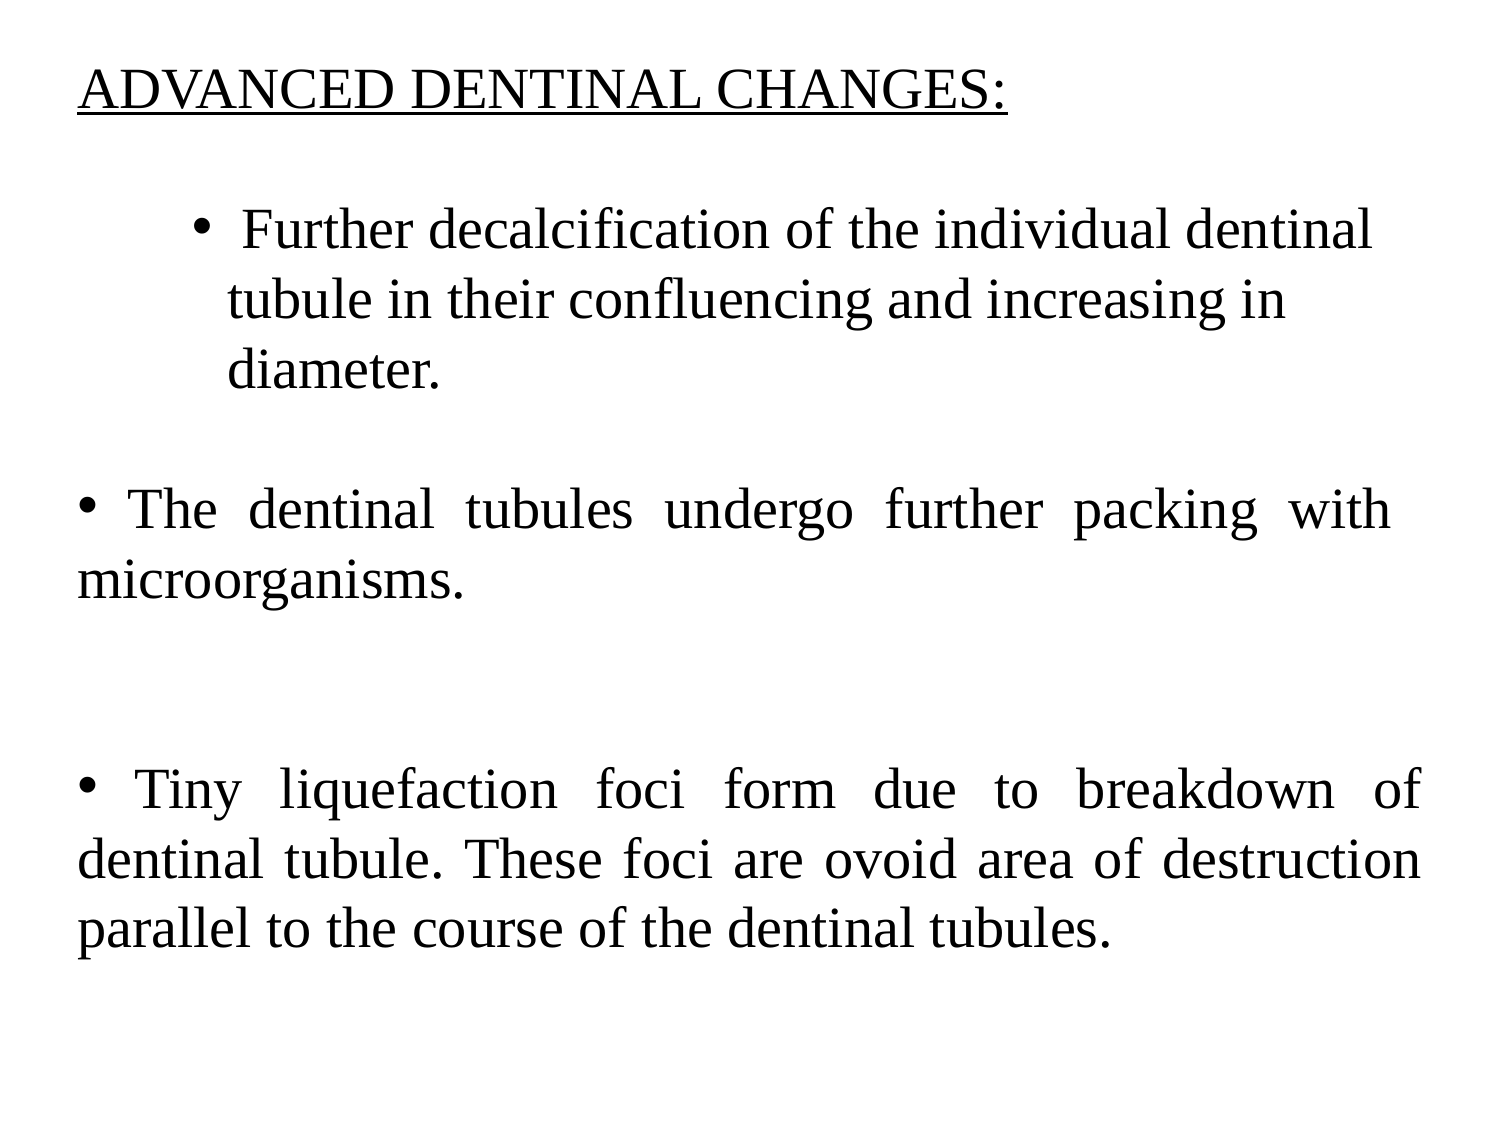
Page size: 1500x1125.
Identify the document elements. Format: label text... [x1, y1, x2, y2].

text_box ADVANCED DENTINAL CHANGES: Further decalcification of the individual dentinal tubule in their confluencing and increasing in diameter. The dentinal tubules undergo further packing with microorganisms. Tiny liquefaction foci form due to breakdown of dentinal tubule. These foci are ovoid area of destruction parallel to the course of the dentinal tubules. [62, 42, 1438, 1107]
